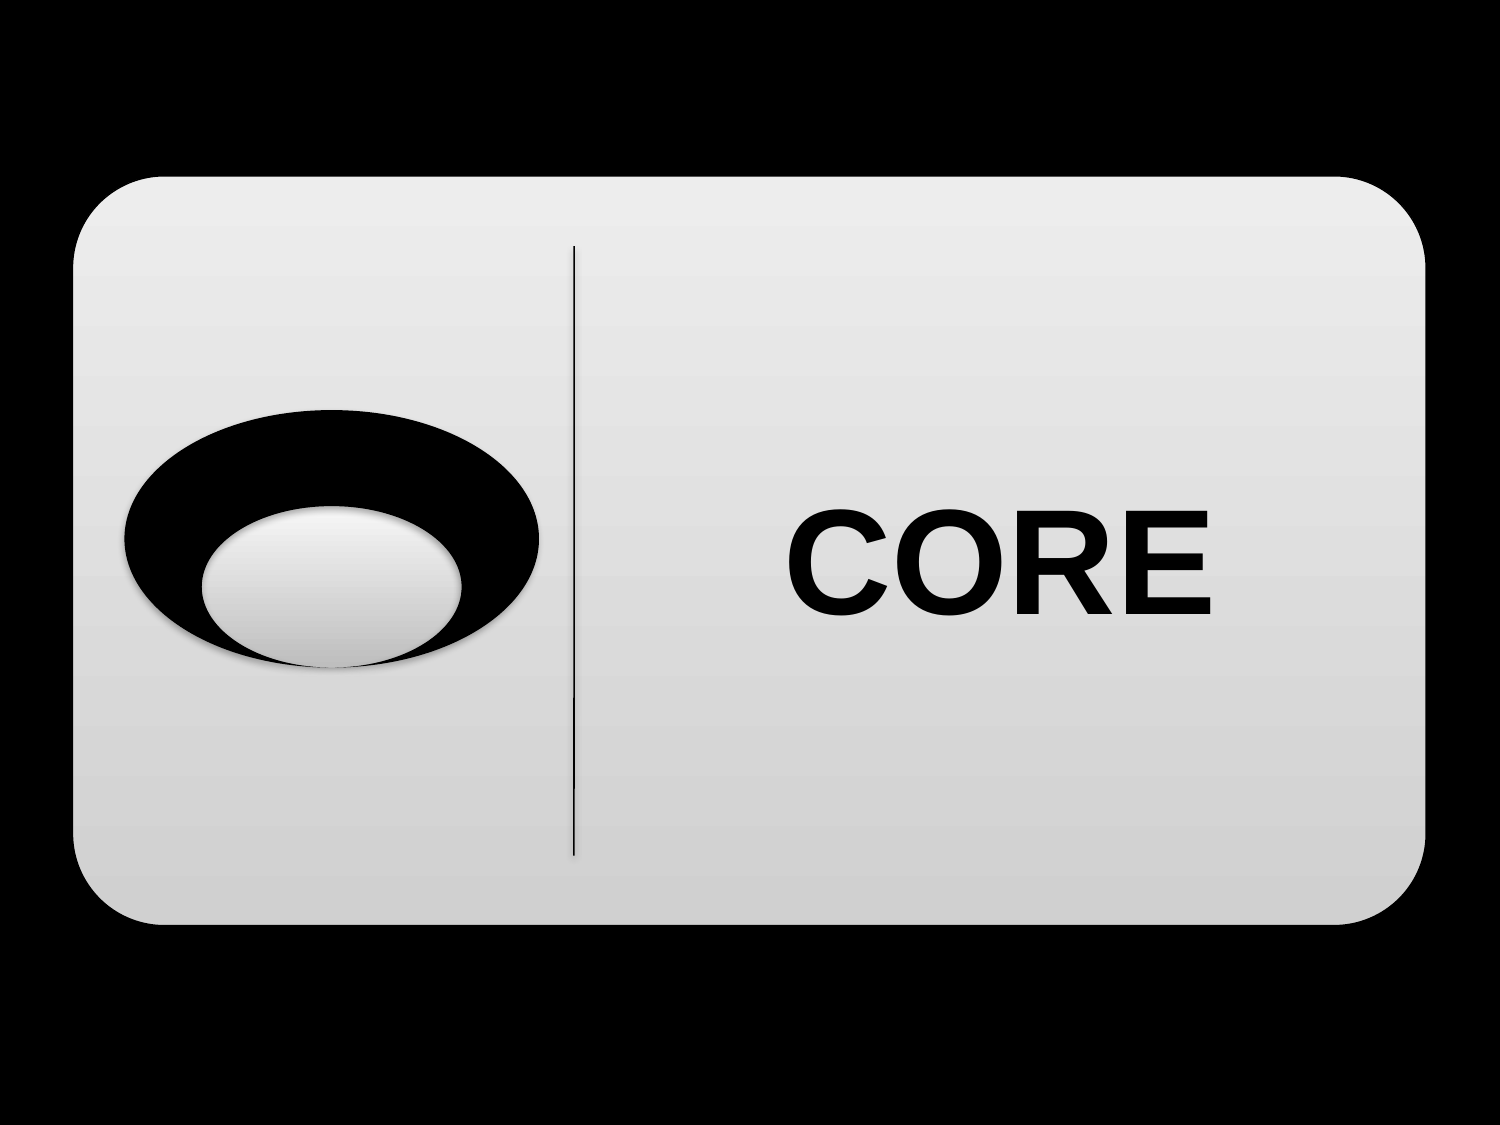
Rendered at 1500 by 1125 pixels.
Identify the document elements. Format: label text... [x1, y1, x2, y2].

text_box [71, 174, 1428, 927]
text_box CORE [653, 456, 1346, 652]
text_box [575, 552, 653, 562]
text_box [119, 412, 573, 675]
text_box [124, 409, 540, 668]
